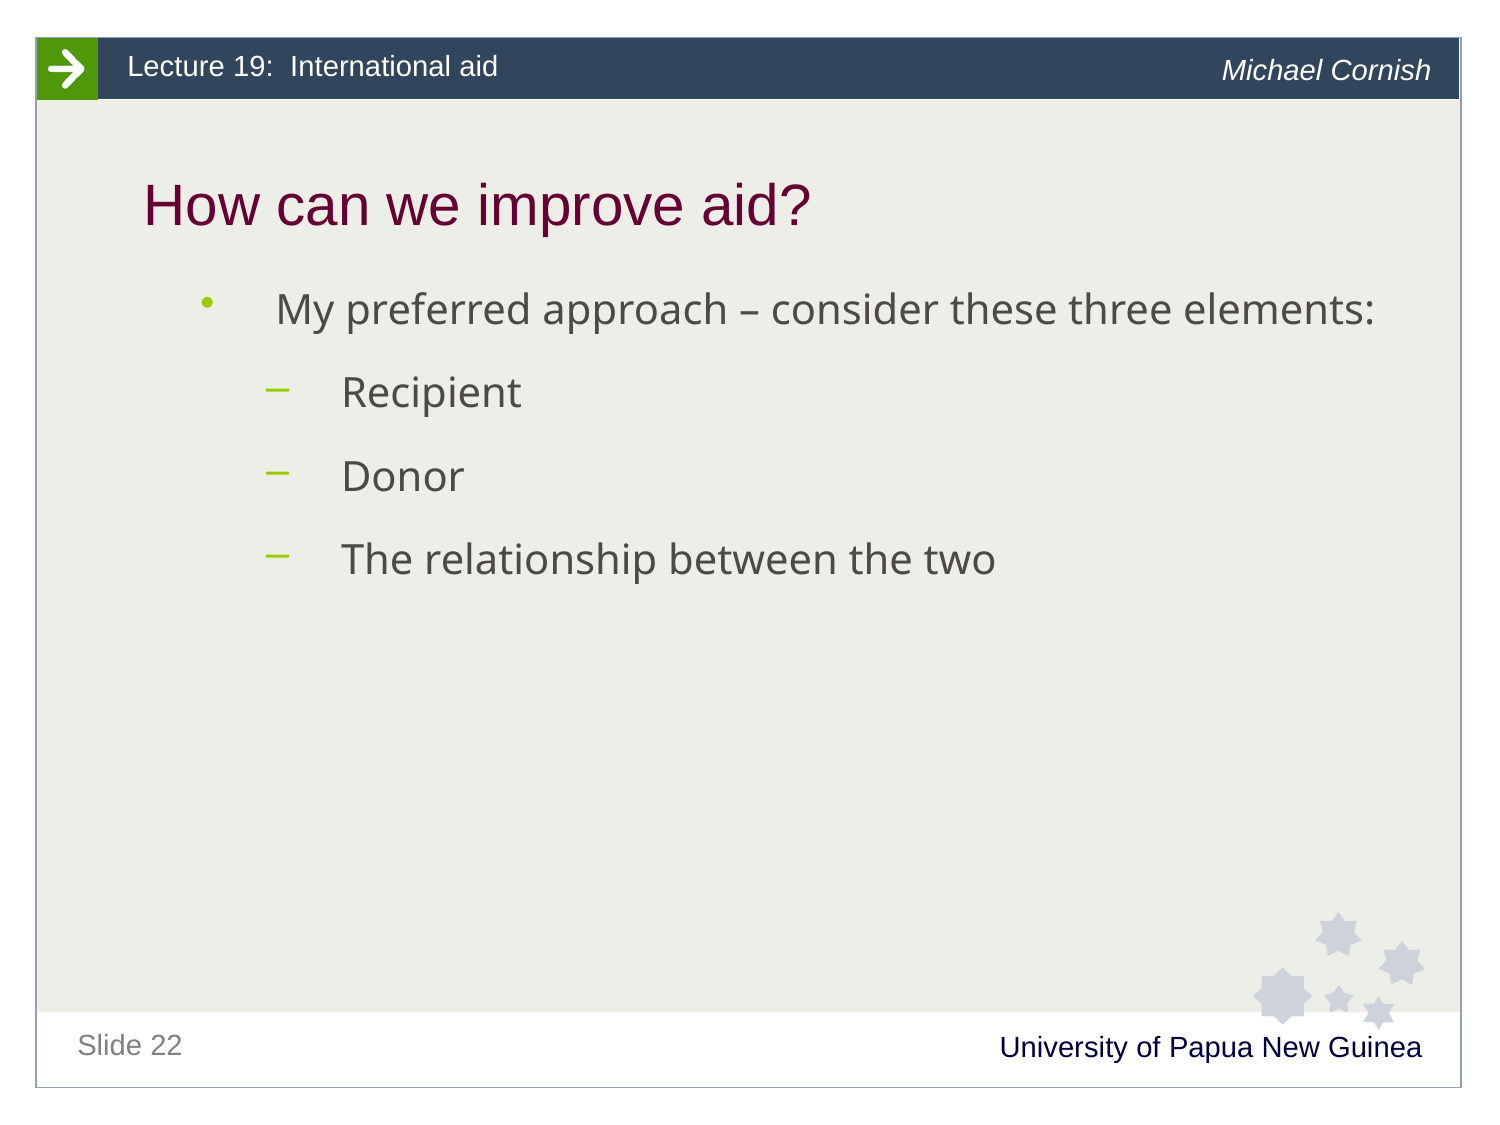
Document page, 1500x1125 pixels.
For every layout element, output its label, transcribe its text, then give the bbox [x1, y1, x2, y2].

picture [37, 38, 98, 100]
picture [1253, 912, 1425, 1030]
list My preferred approach – consider these three elements: Recipient Donor The relationship between the two [185, 250, 1393, 790]
title How can we improve aid? [128, 175, 1348, 289]
